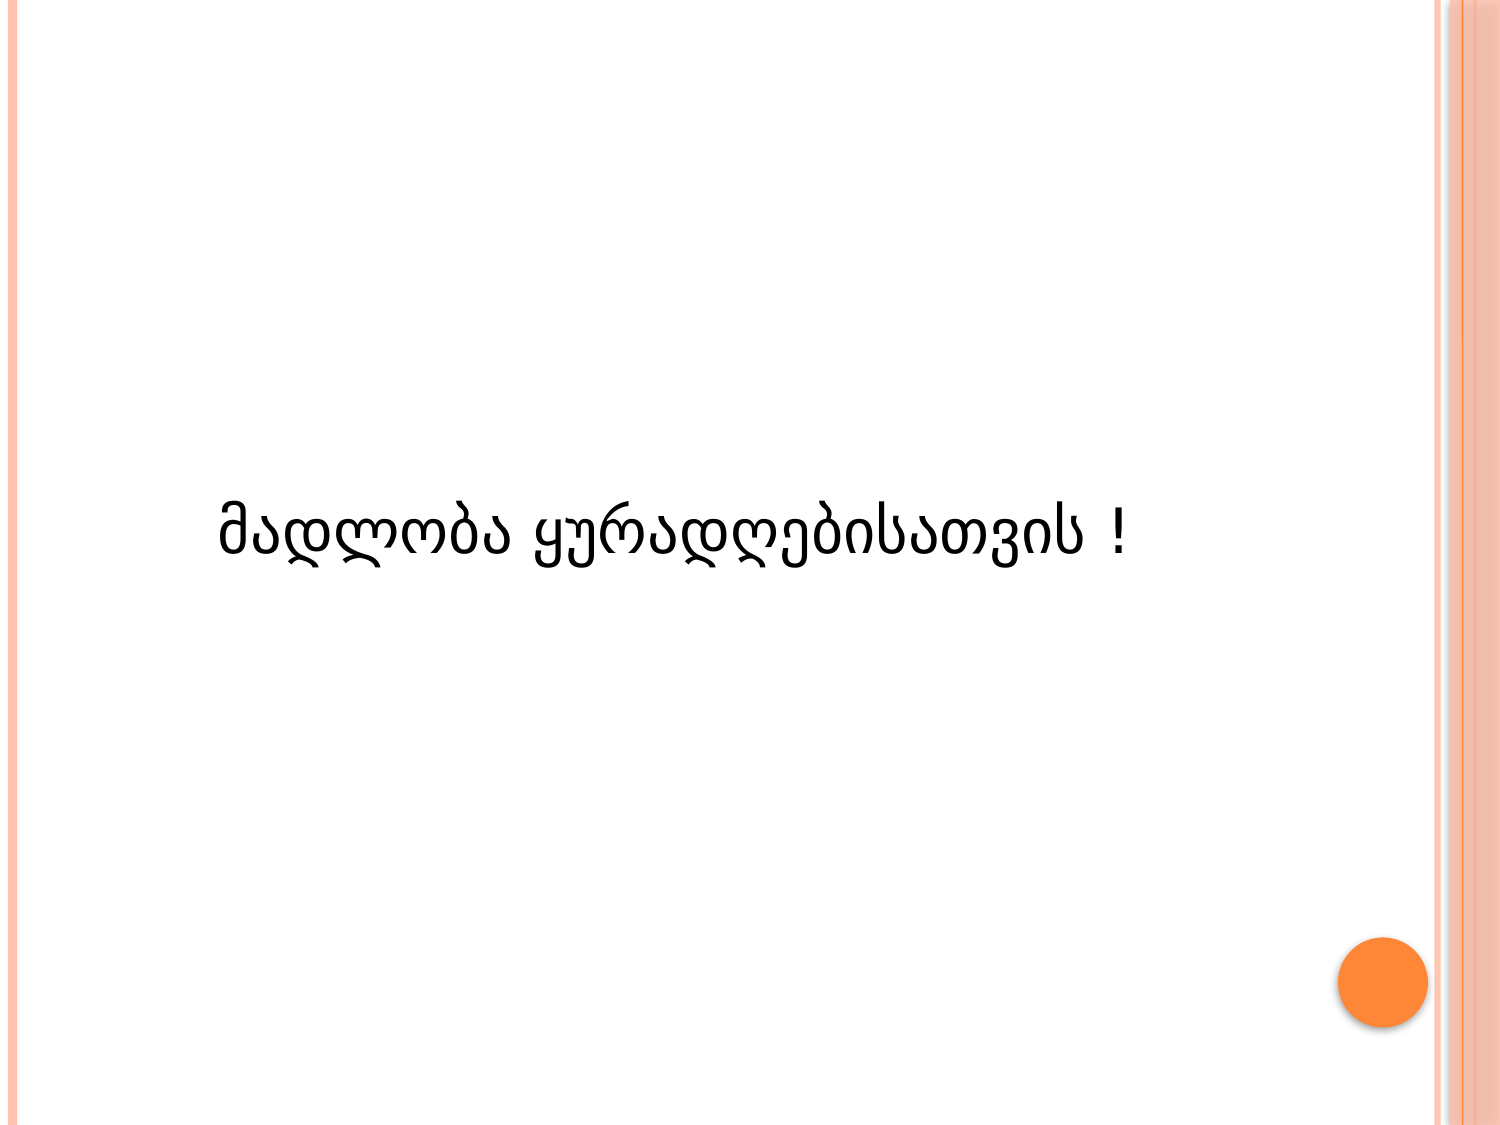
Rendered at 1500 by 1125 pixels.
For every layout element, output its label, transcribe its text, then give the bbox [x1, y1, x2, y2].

title მადლობა ყურადღებისათვის ! [62, 375, 1288, 574]
